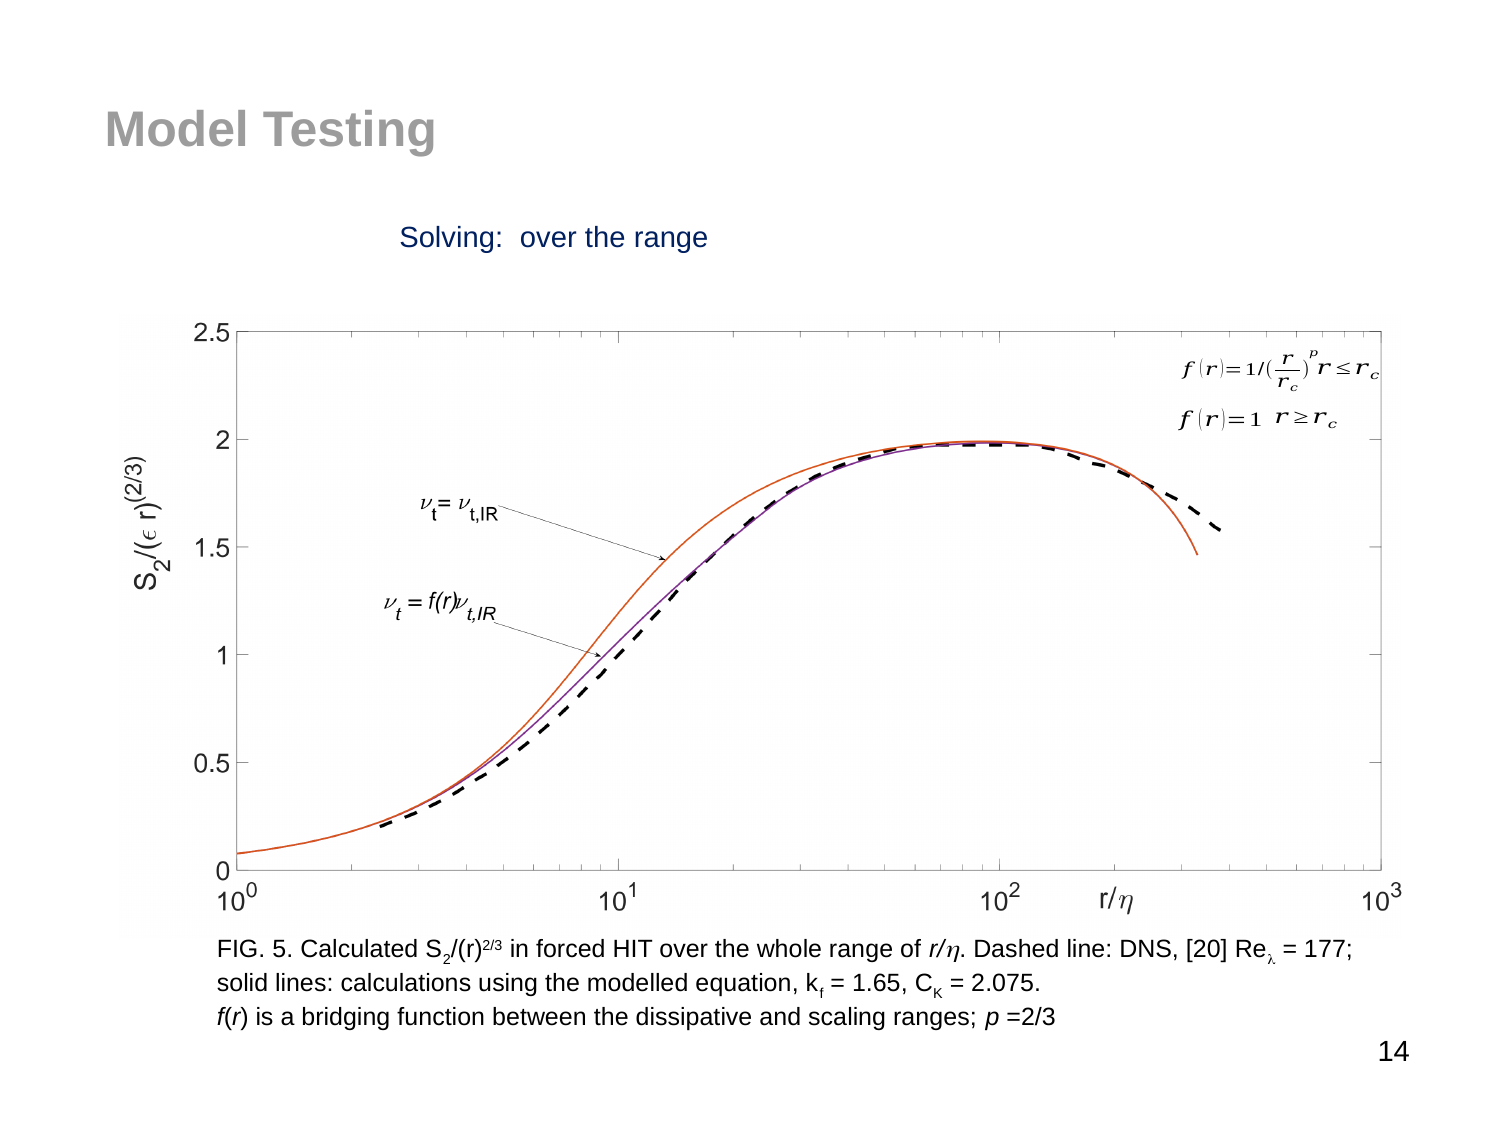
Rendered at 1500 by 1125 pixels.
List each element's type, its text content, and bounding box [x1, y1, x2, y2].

slide_number 14 [1074, 1024, 1425, 1103]
text_box f(r) is a bridging function between the dissipative and scaling ranges; p =2/3 [202, 993, 1086, 1038]
title Model Testing [19, 86, 550, 167]
picture [119, 314, 1403, 939]
